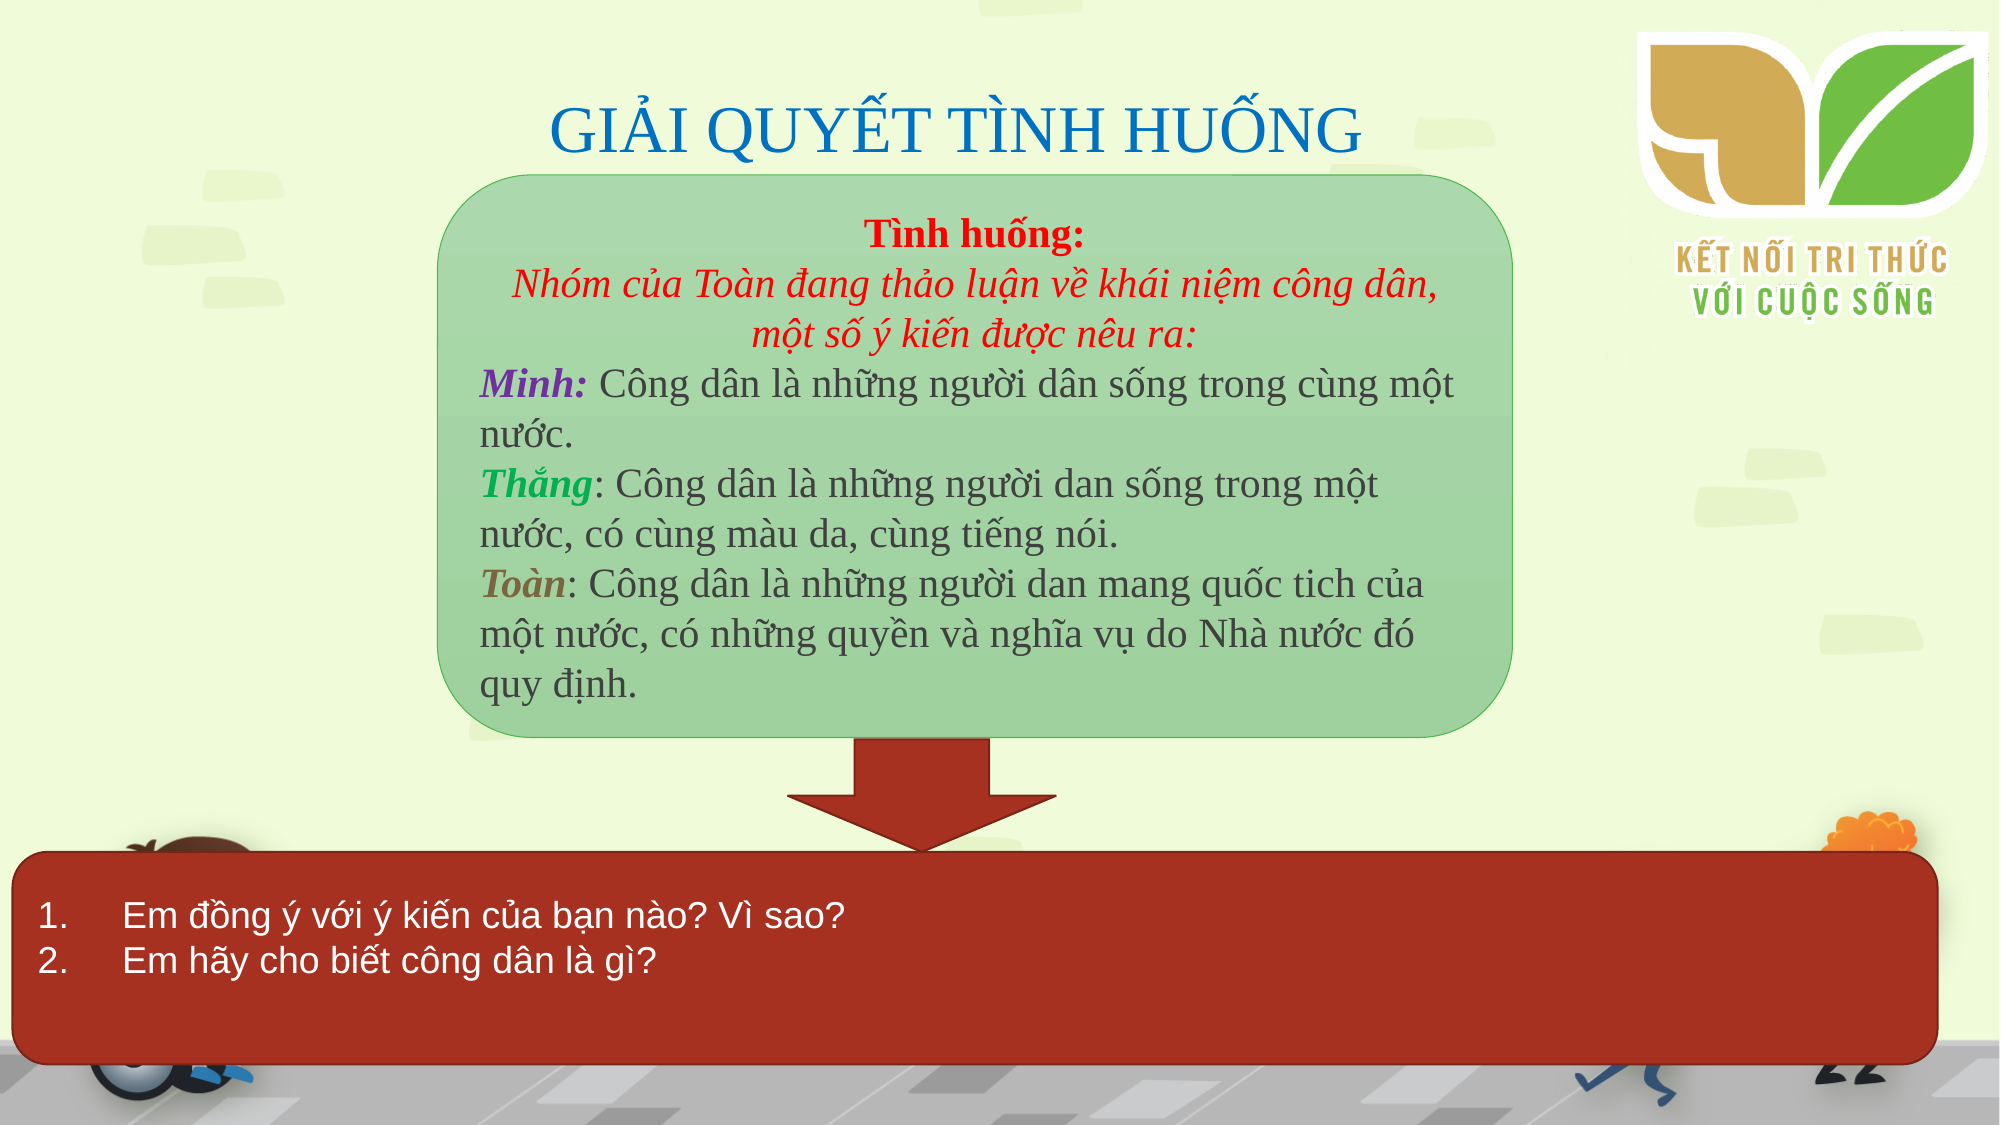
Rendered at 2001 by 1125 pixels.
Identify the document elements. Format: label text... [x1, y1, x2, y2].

title GIẢI QUYẾT TÌNH HUỐNG [137, 0, 1606, 175]
text_box Tình huống: Nhóm của Toàn đang thảo luận về khái niệm công dân, một số ý kiến được nêu ra: Minh: Công dân là những người dân sống trong cùng một nước. Thắng: Công dân là những người dan sống trong một nước, có cùng màu da, cùng tiếng nói. Toàn: Công dân là những người dan mang quốc tich của một nước, có những quyền và nghĩa vụ do Nhà nước đó quy định. [436, 174, 1513, 739]
picture [0, 0, 2000, 1125]
text_box [787, 738, 1057, 854]
text_box Em đồng ý với ý kiến của bạn nào? Vì sao? Em hãy cho biết công dân là gì? [11, 850, 1939, 1066]
